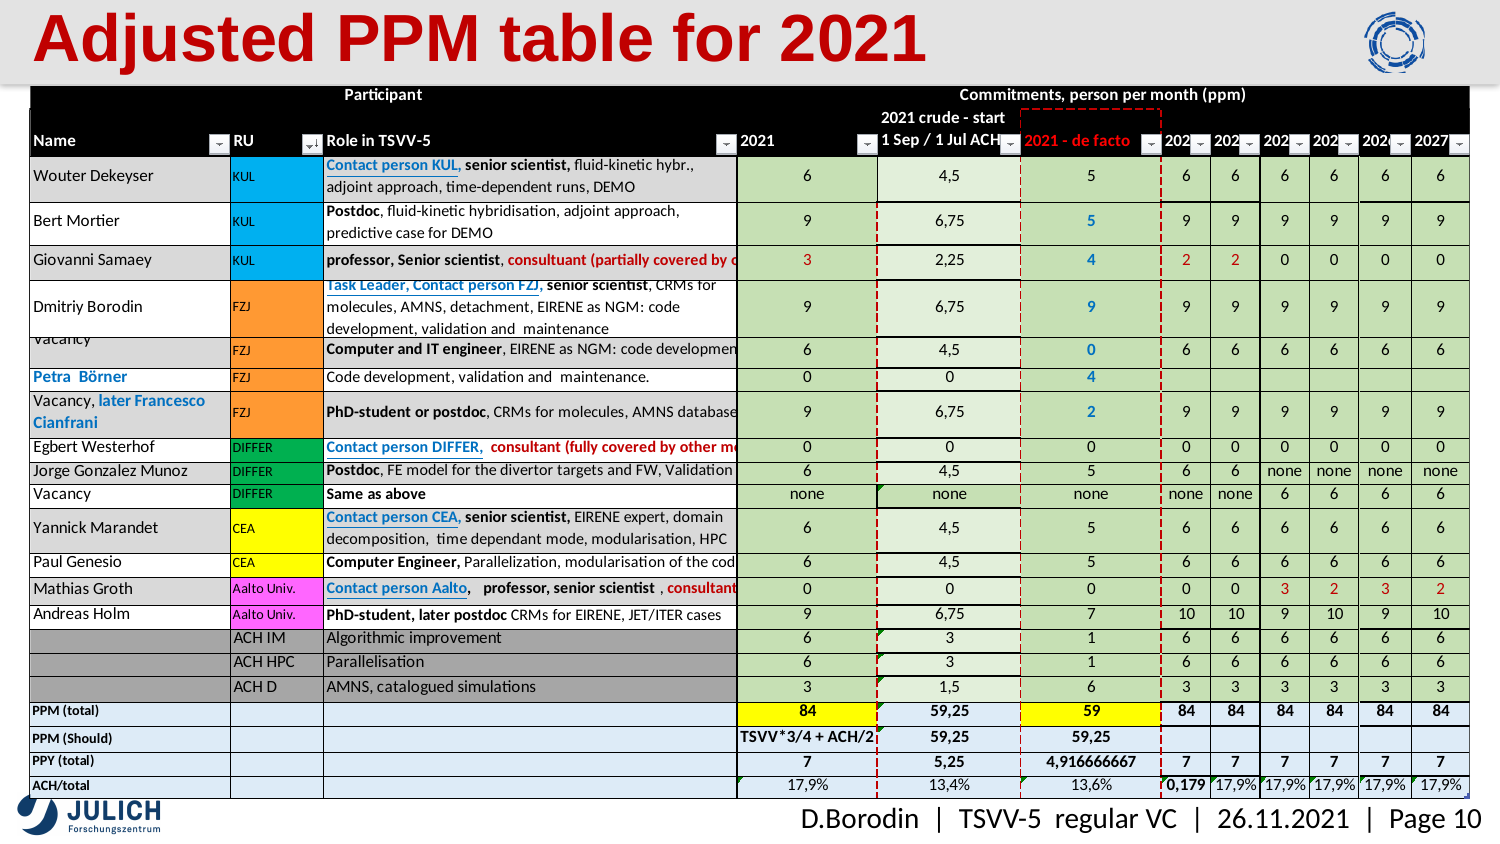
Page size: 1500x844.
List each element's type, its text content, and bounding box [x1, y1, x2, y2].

picture [17, 85, 1471, 836]
title Adjusted PPM table for 2021 [17, 16, 1256, 68]
